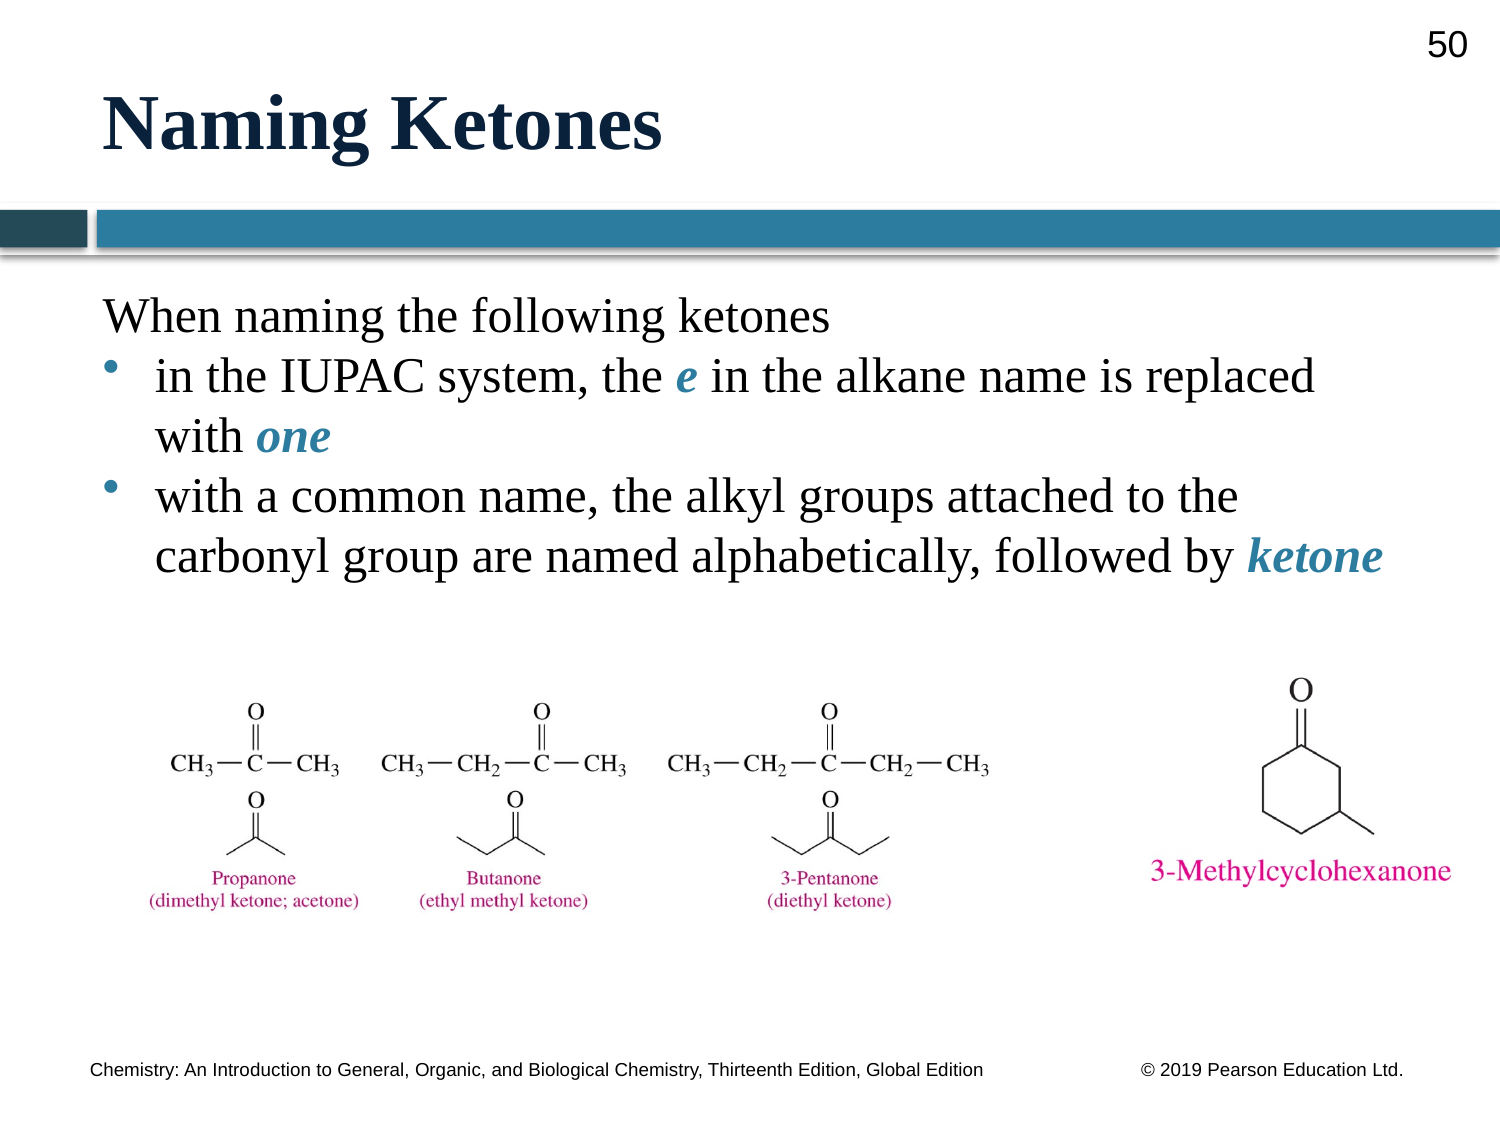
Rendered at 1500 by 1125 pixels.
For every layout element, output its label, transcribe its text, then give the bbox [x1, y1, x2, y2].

list When naming the following ketones in the IUPAC system, the e in the alkane name is replaced with one with a common name, the alkyl groups attached to the carbonyl group are named alphabetically, followed by ketone [87, 275, 1400, 1038]
title Naming Ketones [86, 42, 1300, 193]
text_box 50 [1412, 12, 1500, 53]
picture [145, 698, 994, 914]
picture [1148, 673, 1454, 889]
